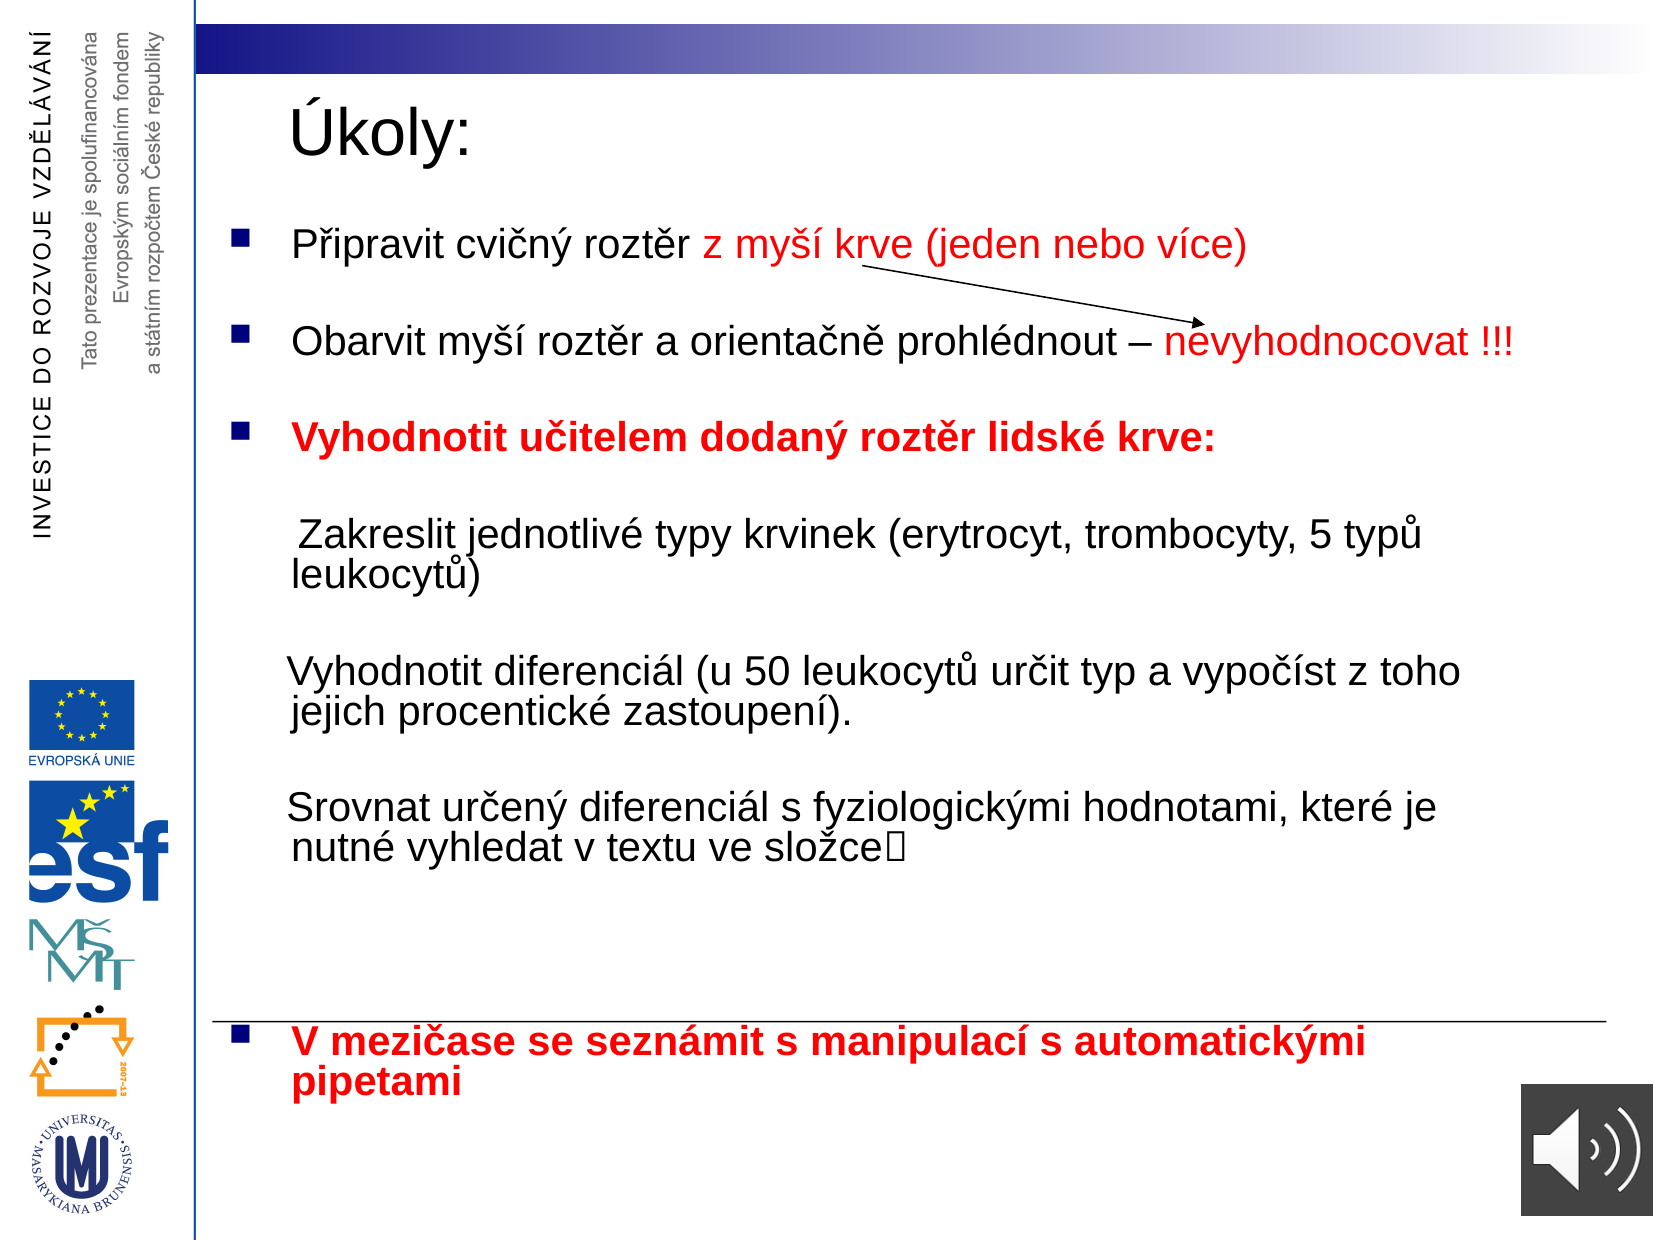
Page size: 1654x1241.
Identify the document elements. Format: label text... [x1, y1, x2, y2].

list Připravit cvičný roztěr z myší krve (jeden nebo více) Obarvit myší roztěr a orientačně prohlédnout – nevyhodnocovat !!! Vyhodnotit učitelem dodaný roztěr lidské krve: Zakreslit jednotlivé typy krvinek (erytrocyt, trombocyty, 5 typů leukocytů) Vyhodnotit diferenciál (u 50 leukocytů určit typ a vypočíst z toho jejich procentické zastoupení). Srovnat určený diferenciál s fyziologickými hodnotami, které je nutné vyhledat v textu ve složce V mezičase se seznámit s manipulací s automatickými pipetami [212, 218, 1536, 1021]
list Připravit cvičný roztěr z myší krve (jeden nebo více) Obarvit myší roztěr a orientačně prohlédnout – nevyhodnocovat !!! Vyhodnotit učitelem dodaný roztěr lidské krve: Zakreslit jednotlivé typy krvinek (erytrocyt, trombocyty, 5 typů leukocytů) Vyhodnotit diferenciál (u 50 leukocytů určit typ a vypočíst z toho jejich procentické zastoupení). Srovnat určený diferenciál s fyziologickými hodnotami, které je nutné vyhledat v textu ve složce V mezičase se seznámit s manipulací s automatickými pipetami [212, 1022, 1536, 1152]
picture [0, 0, 196, 1240]
title Úkoly: [271, 41, 685, 189]
text_box [862, 265, 1205, 329]
picture [1520, 1083, 1654, 1217]
